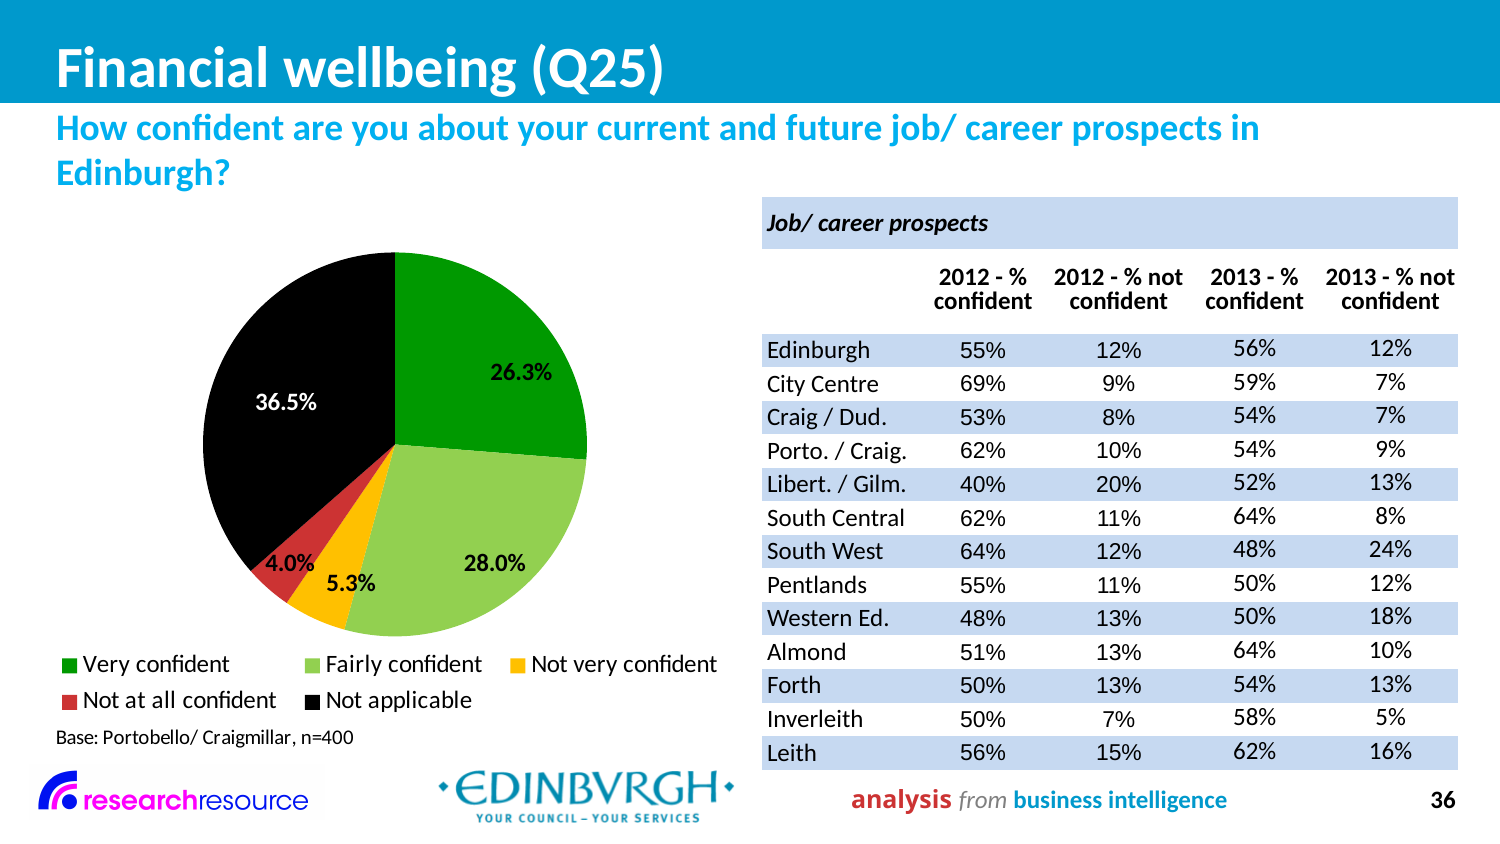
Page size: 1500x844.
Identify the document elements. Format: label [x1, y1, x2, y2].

table_cell [762, 249, 1458, 770]
list [41, 102, 1459, 162]
table_header [762, 197, 1458, 249]
picture [29, 764, 325, 820]
slide_number [1120, 776, 1471, 822]
title [41, 21, 1459, 102]
chart [40, 197, 739, 754]
footer [797, 776, 1120, 822]
picture [434, 768, 739, 825]
